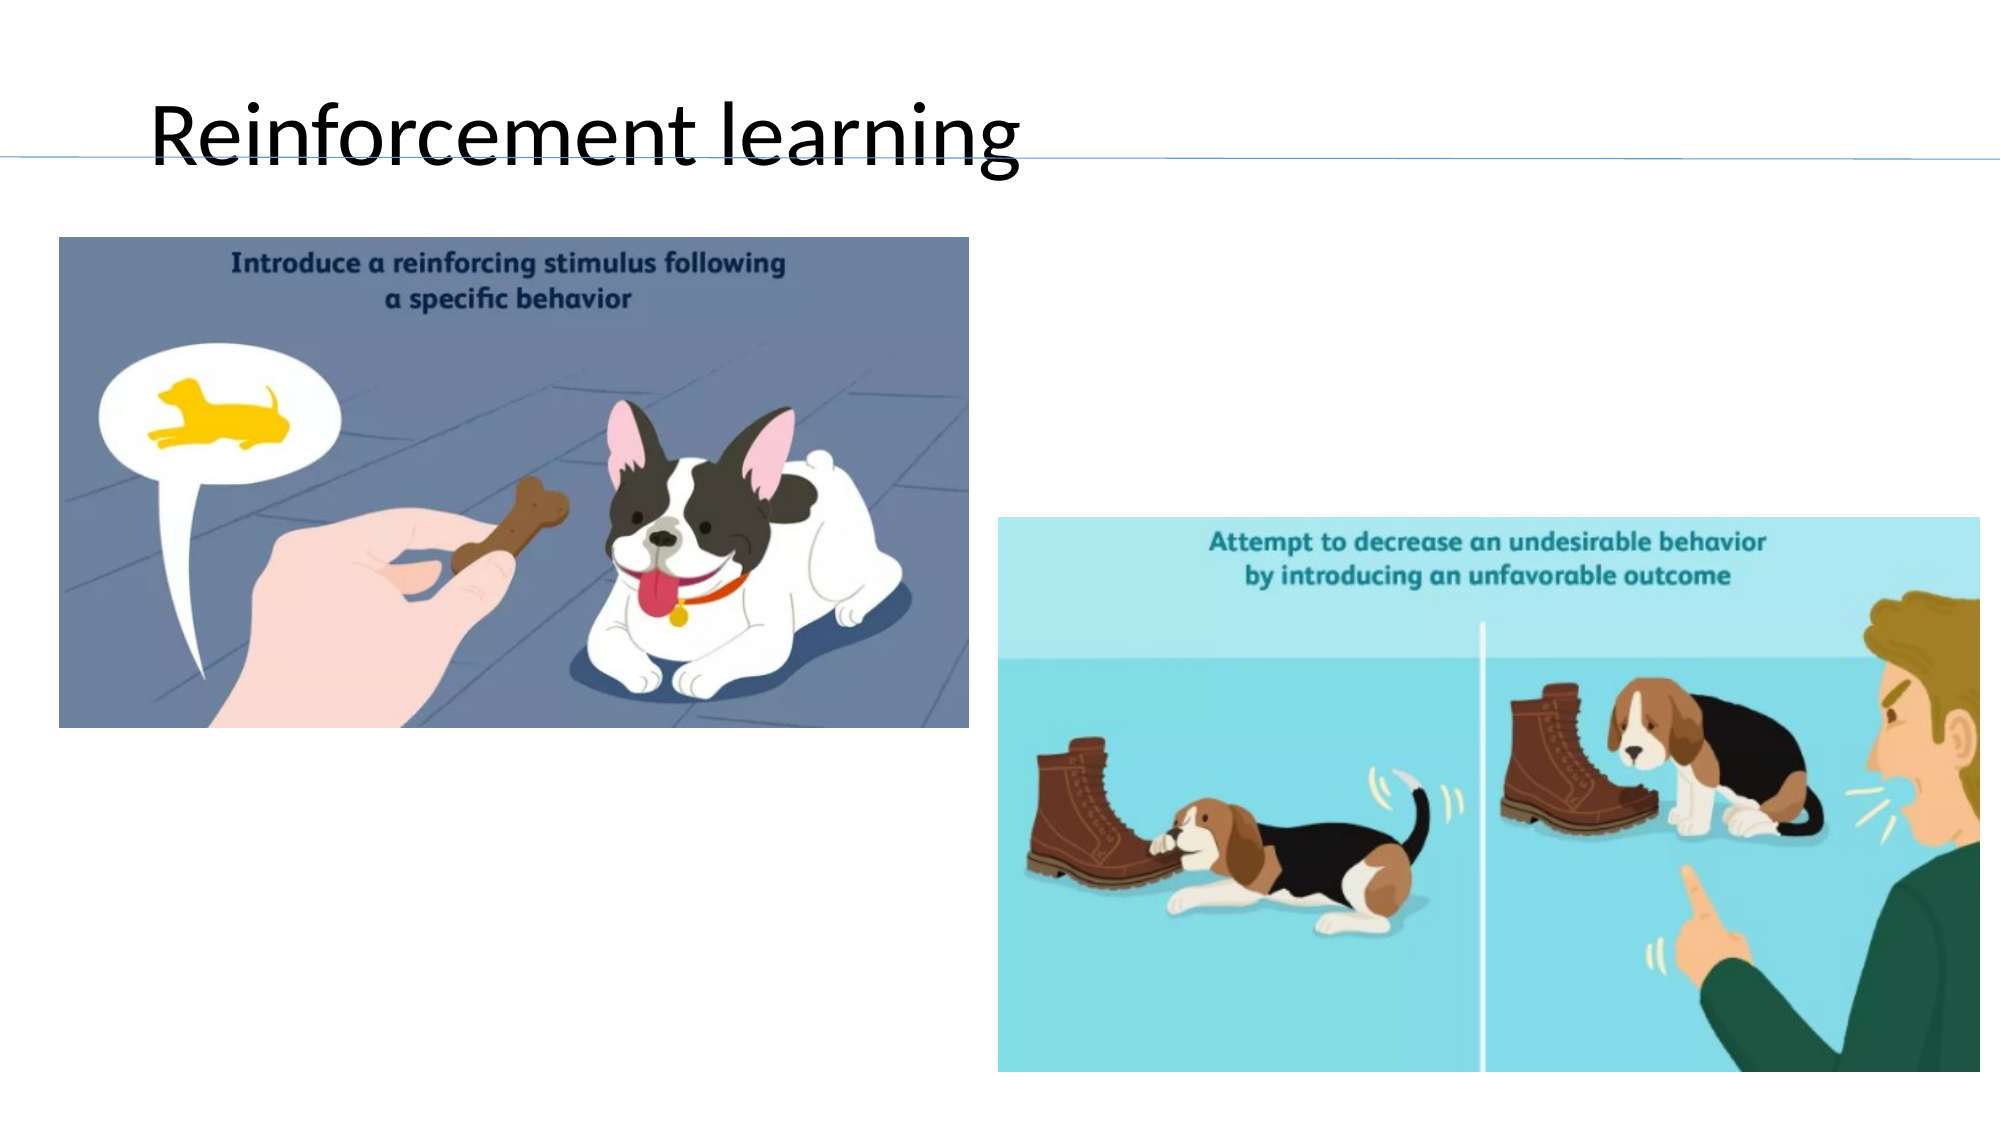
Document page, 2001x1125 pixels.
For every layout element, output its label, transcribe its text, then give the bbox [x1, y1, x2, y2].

list Reinforcement learning [59, 160, 1794, 215]
picture [998, 517, 1980, 1072]
picture [59, 237, 969, 728]
list Reinforcement learning [59, 78, 1794, 156]
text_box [0, 156, 2000, 160]
